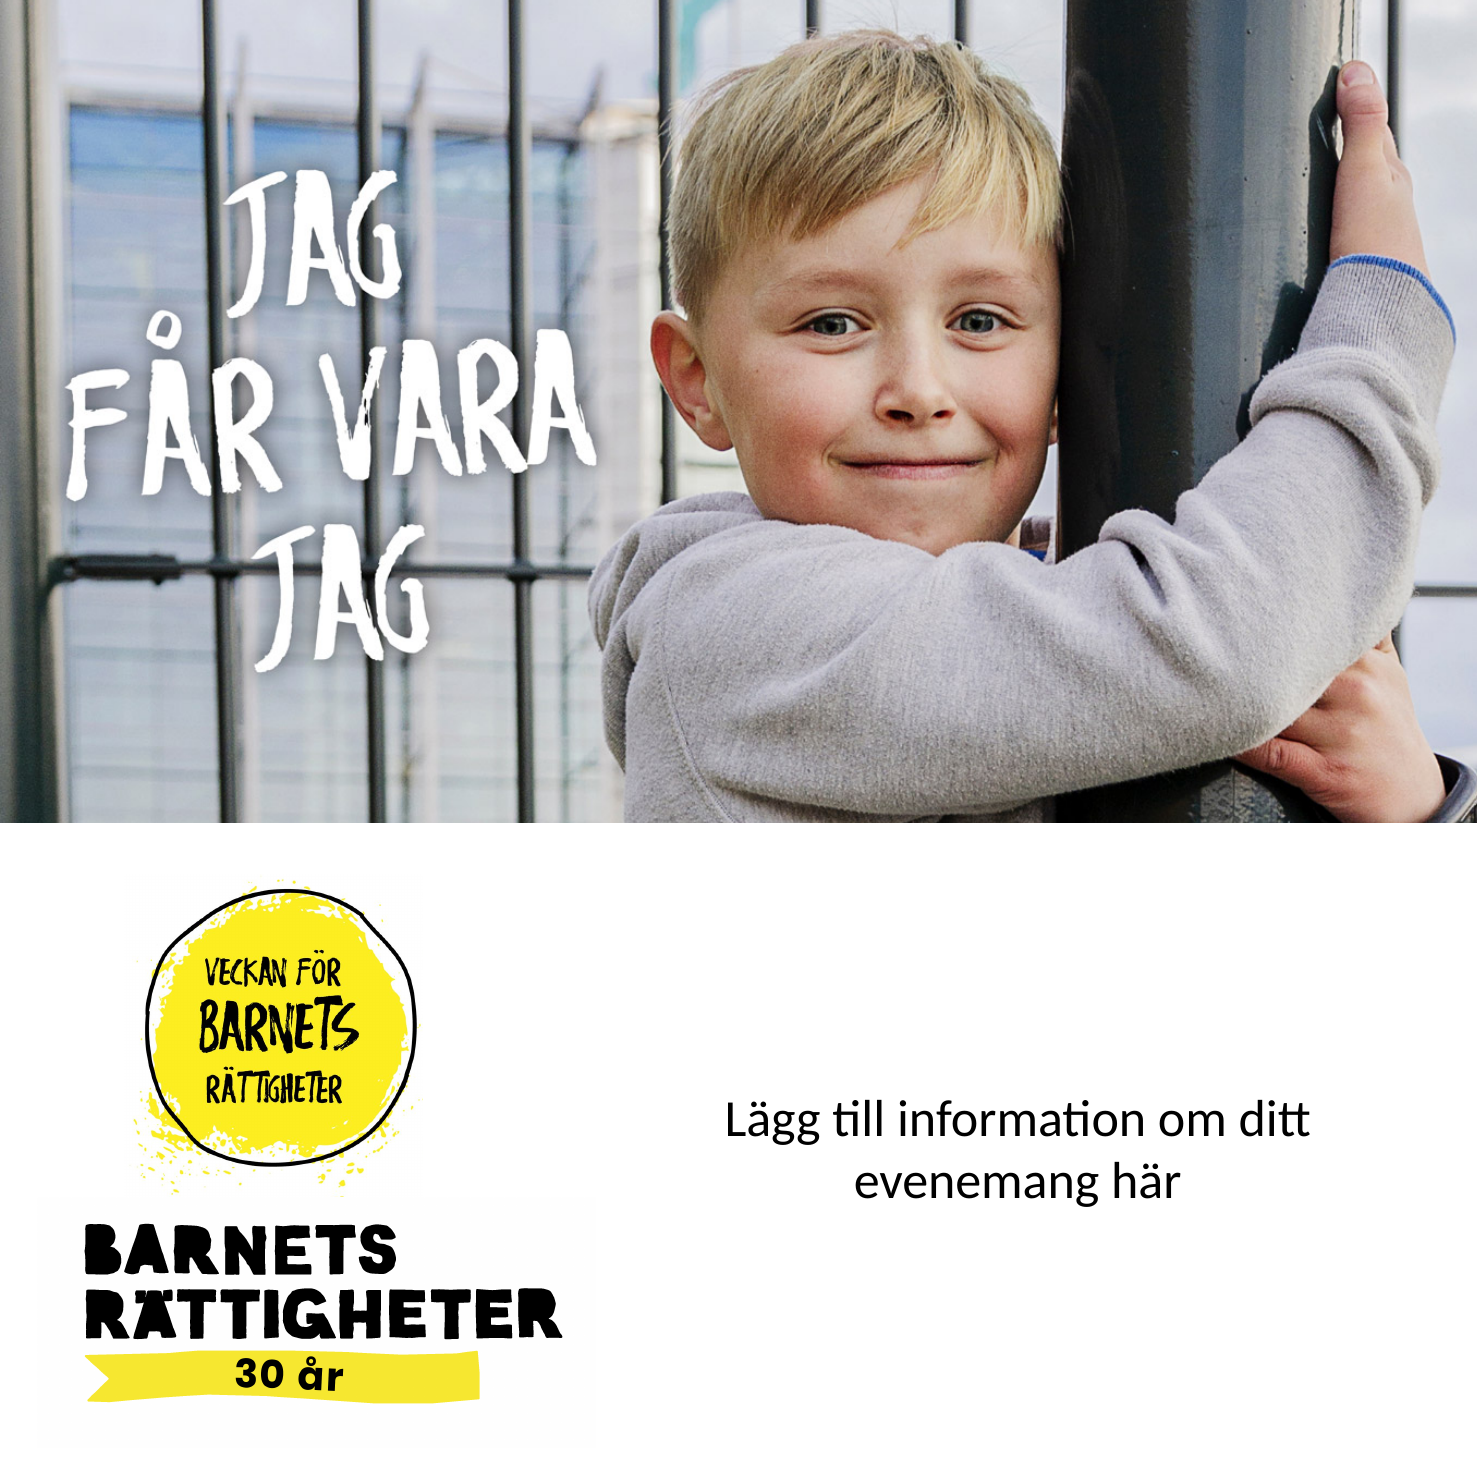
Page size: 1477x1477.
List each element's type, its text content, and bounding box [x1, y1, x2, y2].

picture [37, 874, 596, 1448]
picture [0, 0, 1477, 823]
text_box Lägg till information om ditt evenemang här [614, 889, 1422, 1392]
